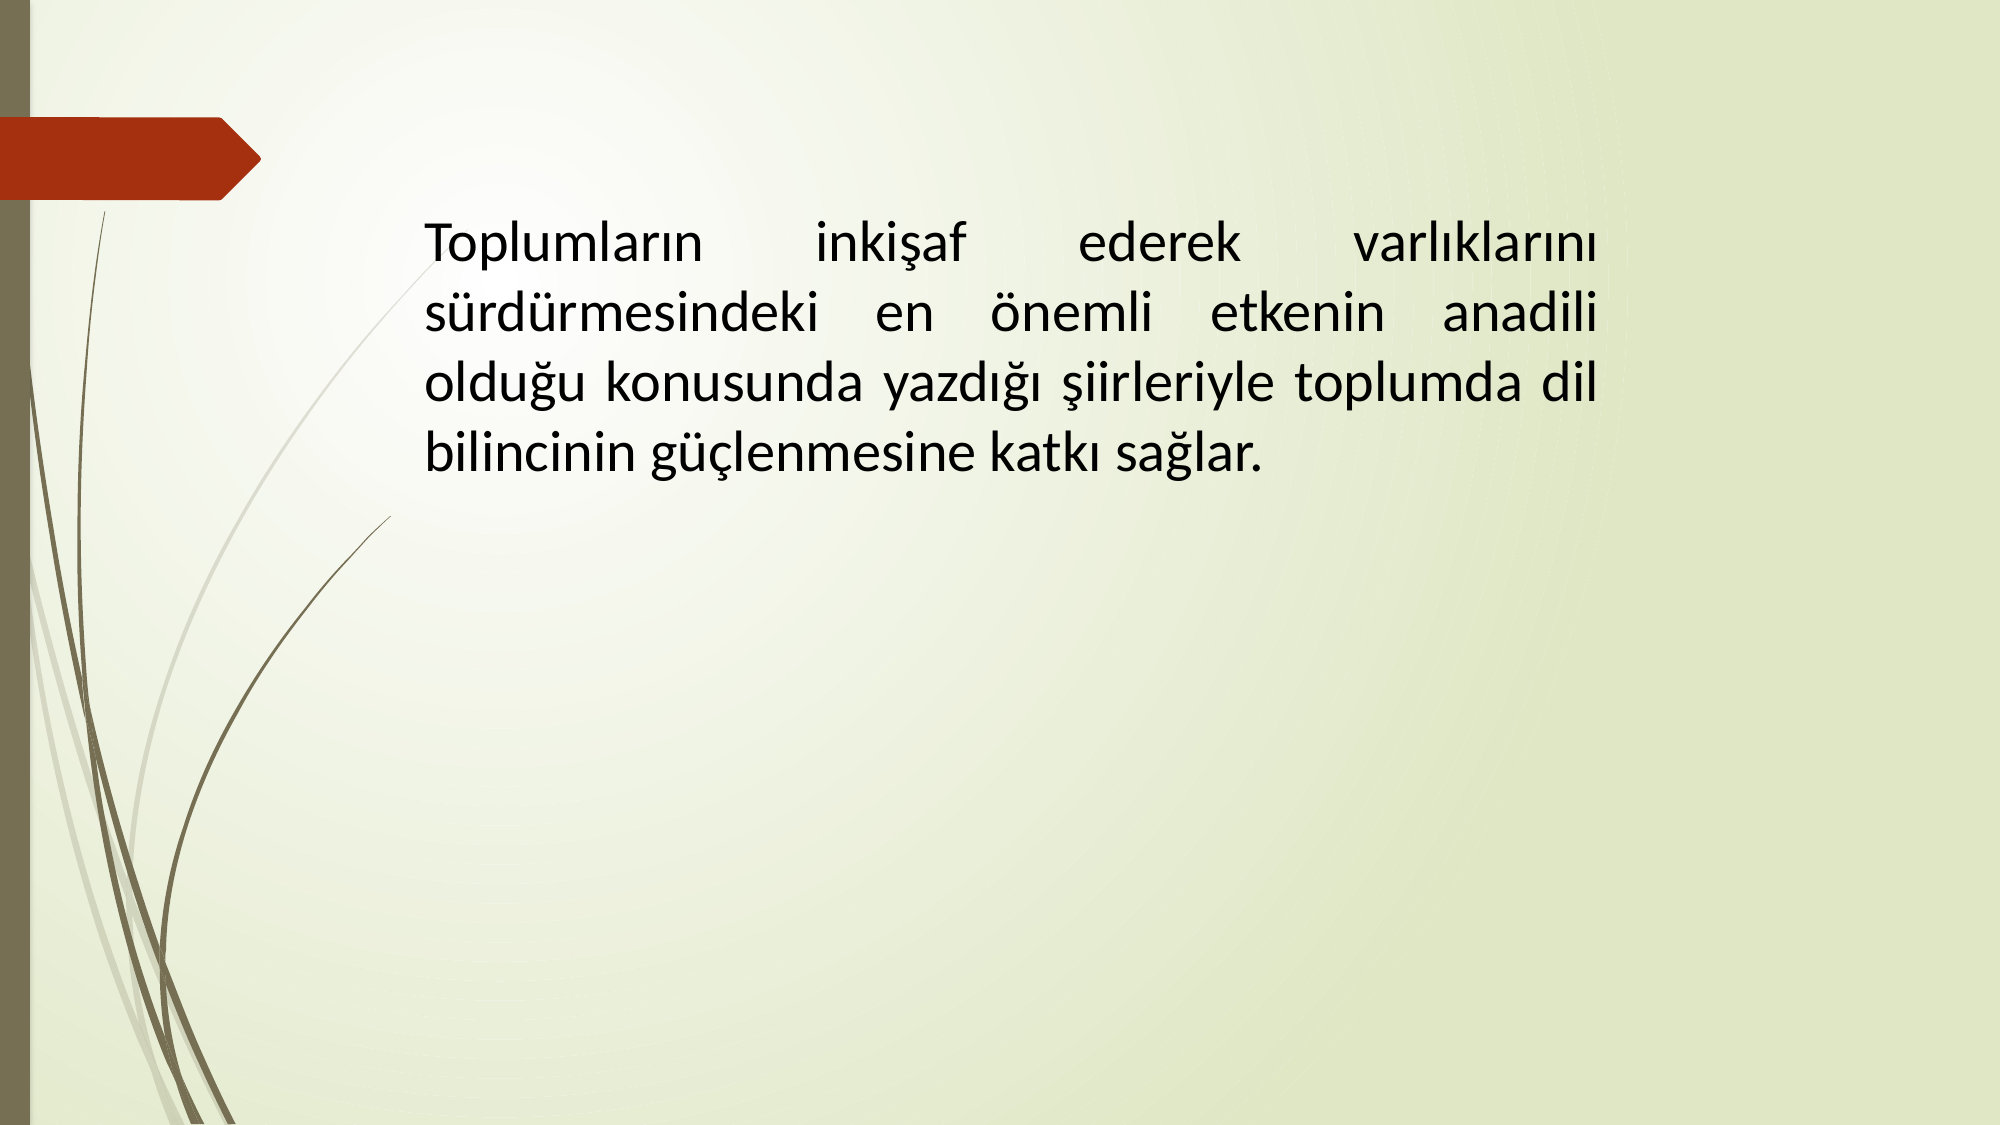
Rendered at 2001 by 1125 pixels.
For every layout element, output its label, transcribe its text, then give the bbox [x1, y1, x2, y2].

text_box Toplumların inkişaf ederek varlıklarını sürdürmesindeki en önemli etkenin anadili olduğu konusunda yazdığı şiirleriyle toplumda dil bilincinin güçlenmesine katkı sağlar. [409, 196, 1615, 491]
